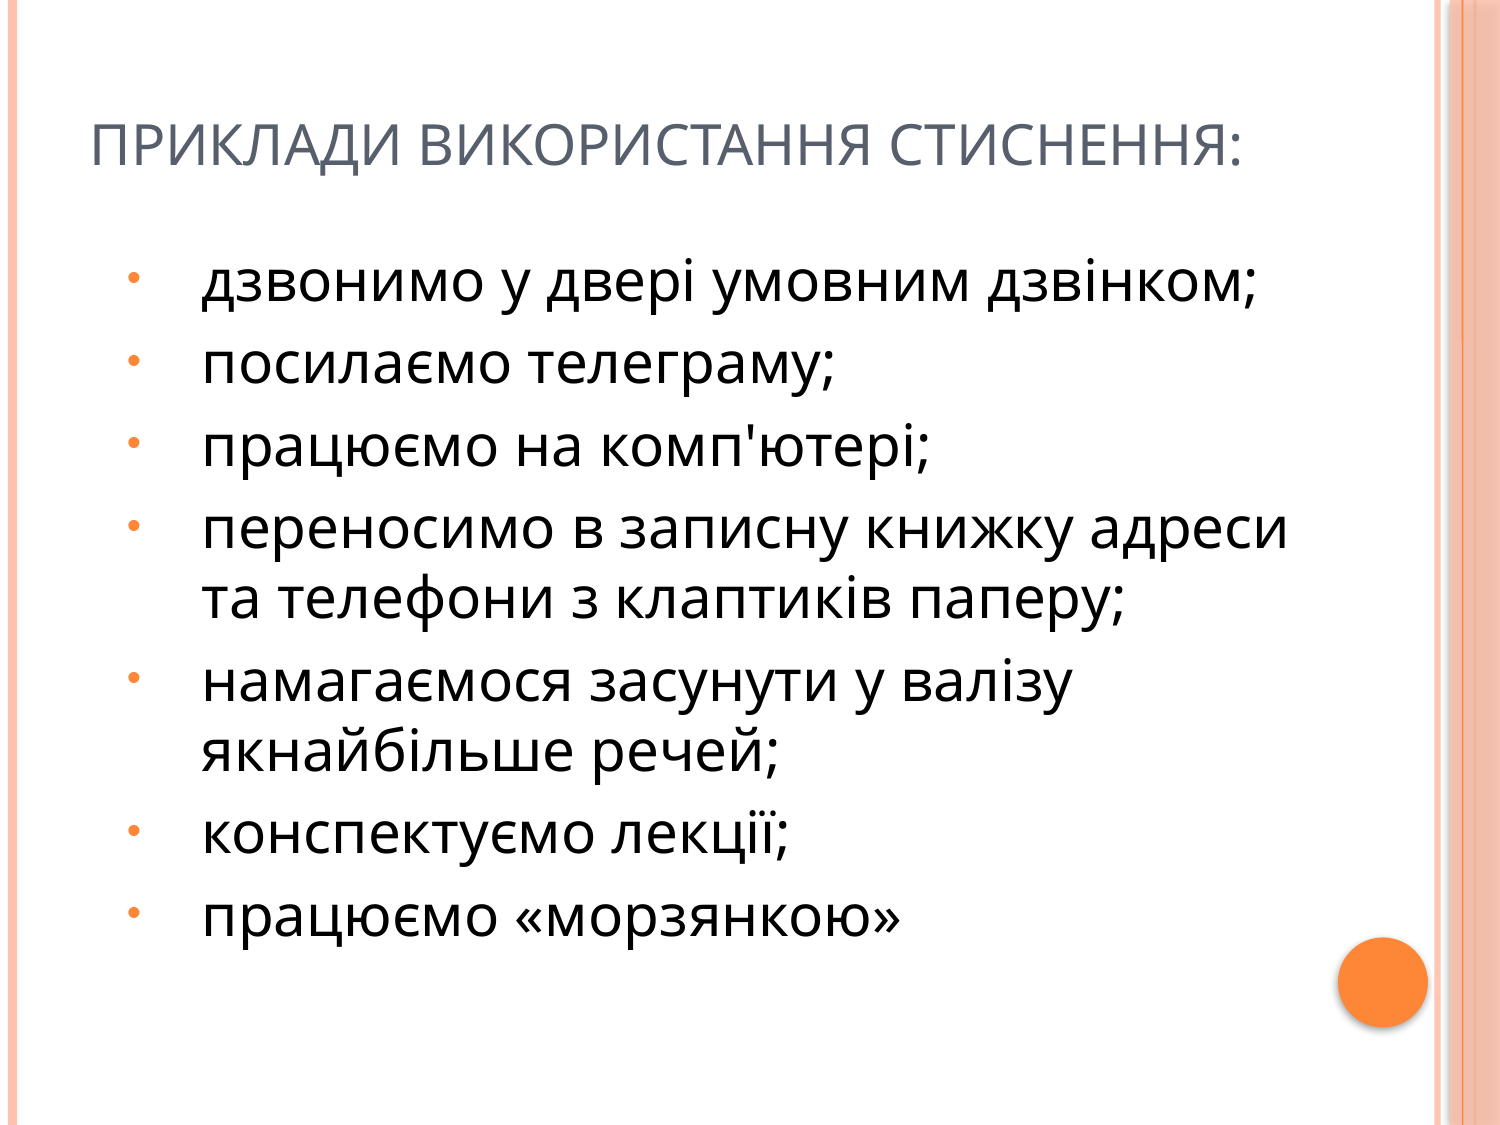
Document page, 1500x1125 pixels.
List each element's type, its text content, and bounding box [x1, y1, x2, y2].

list дзвонимо у двері умовним дзвінком; посилаємо телеграму; працюємо на комп'ютері; переносимо в записну книжку адреси та телефони з клаптиків паперу; намагаємося засунути у валізу якнайбільше речей; конспектуємо лекції; працюємо «морзянкою» [112, 235, 1338, 956]
title Приклади використання стиснення: [75, 45, 1300, 185]
